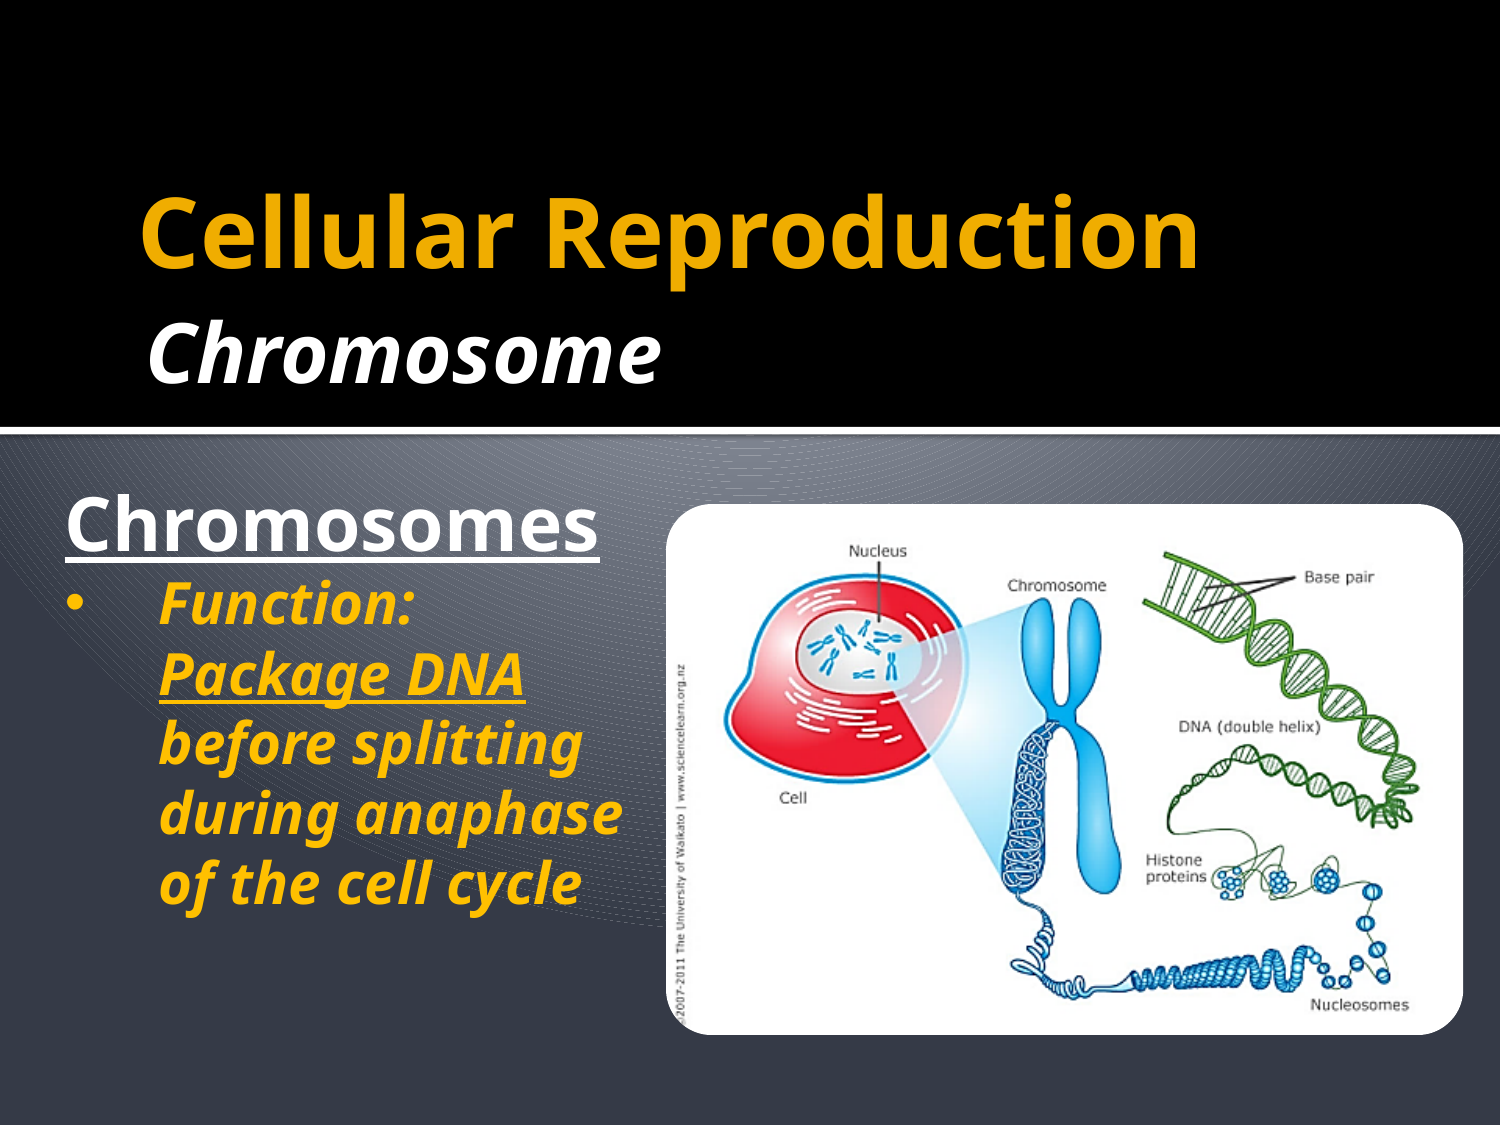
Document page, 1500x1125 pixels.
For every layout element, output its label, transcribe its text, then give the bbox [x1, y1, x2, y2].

title Cellular Reproduction [123, 19, 1488, 288]
list Chromosome [121, 299, 1438, 413]
picture [666, 504, 1464, 1036]
text_box Chromosomes Function: Package DNA before splitting during anaphase of the cell cycle [50, 469, 667, 924]
